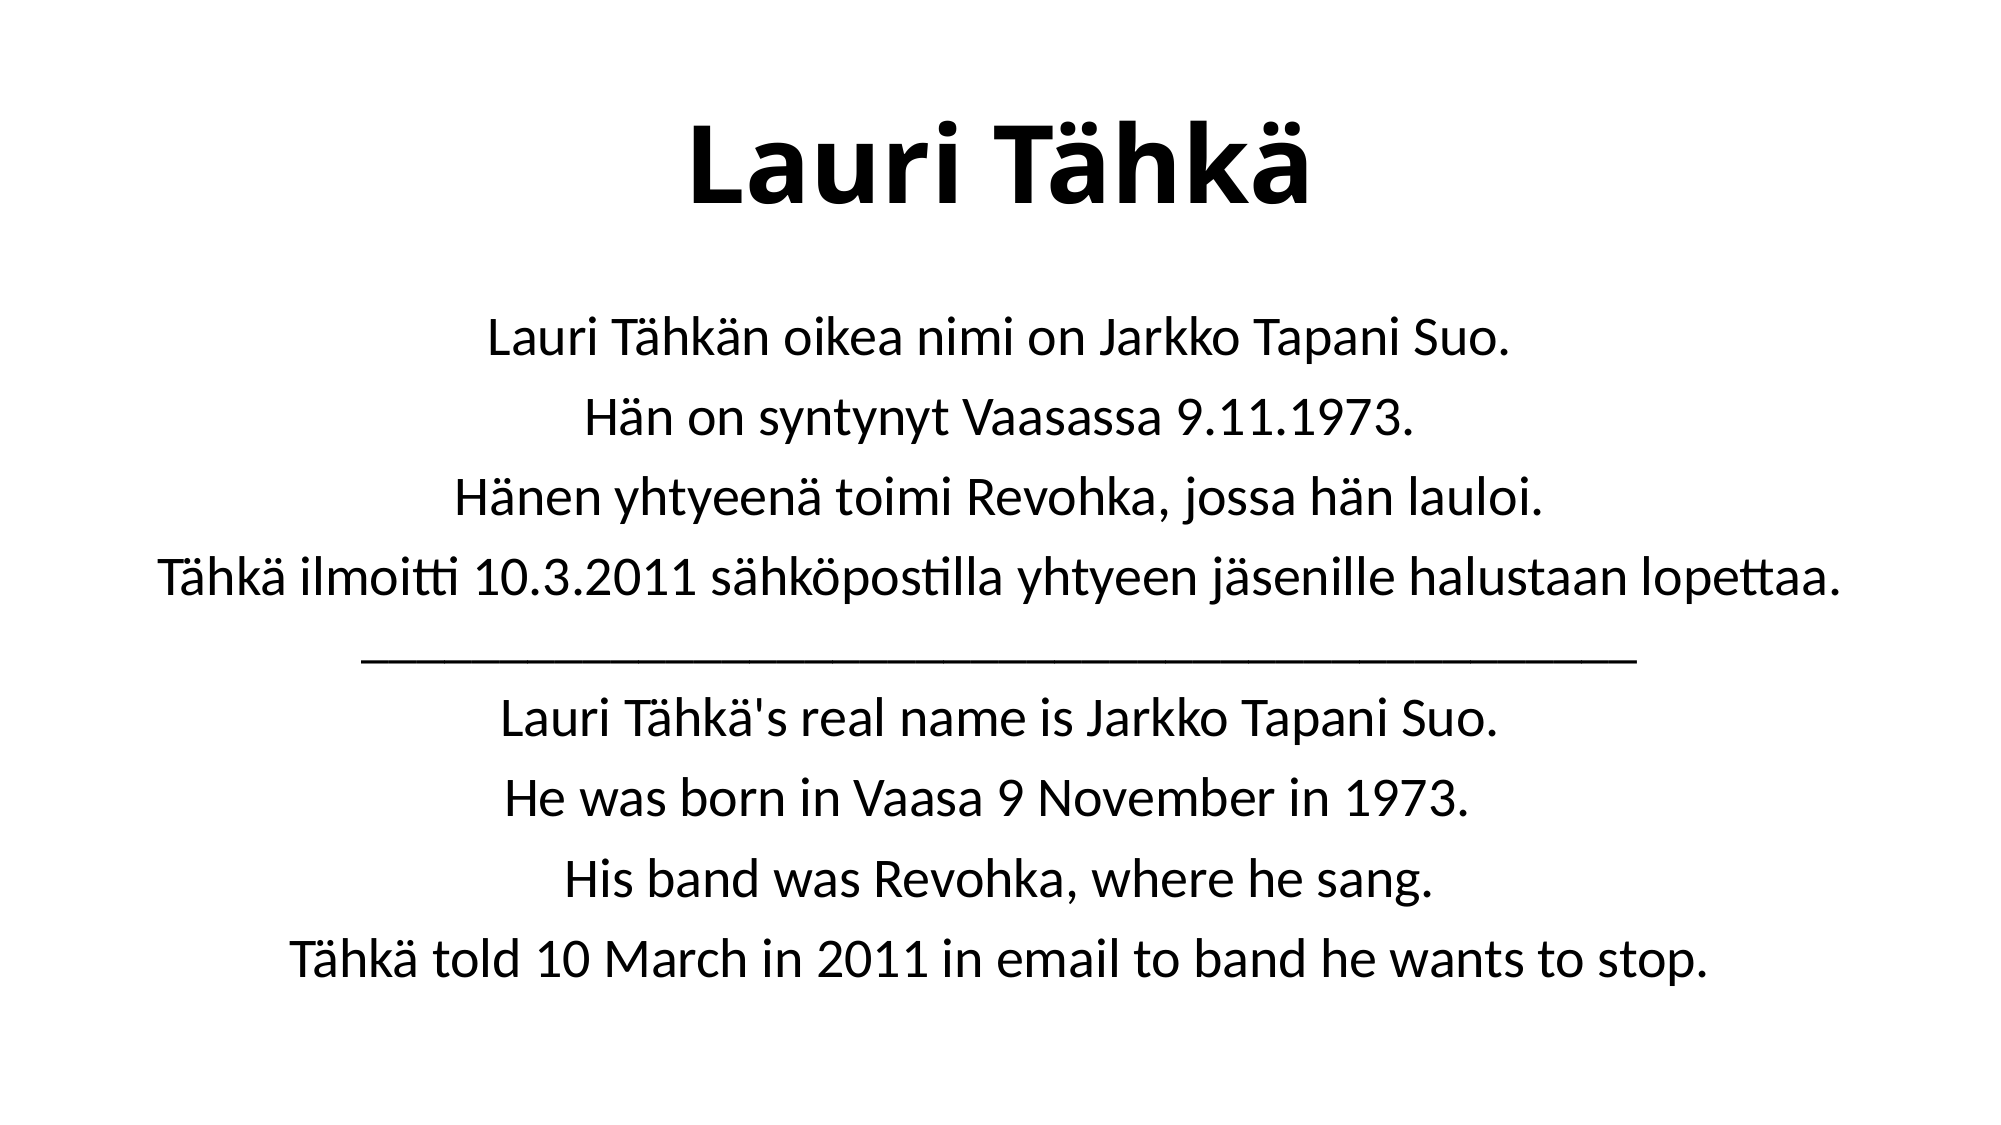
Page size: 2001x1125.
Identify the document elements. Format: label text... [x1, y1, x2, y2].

title Lauri Tähkä [137, 59, 1863, 278]
list Lauri Tähkän oikea nimi on Jarkko Tapani Suo. Hän on syntynyt Vaasassa 9.11.1973. Hänen yhtyeenä toimi Revohka, jossa hän lauloi. Tähkä ilmoitti 10.3.2011 sähköpostilla yhtyeen jäsenille halustaan lopettaa. ______________________________________________ Lauri Tähkä's real name is Jarkko Tapani Suo. He was born in Vaasa 9 November in 1973. His band was Revohka, where he sang. Tähkä told 10 March in 2011 in email to band he wants to stop. [137, 299, 1863, 1014]
